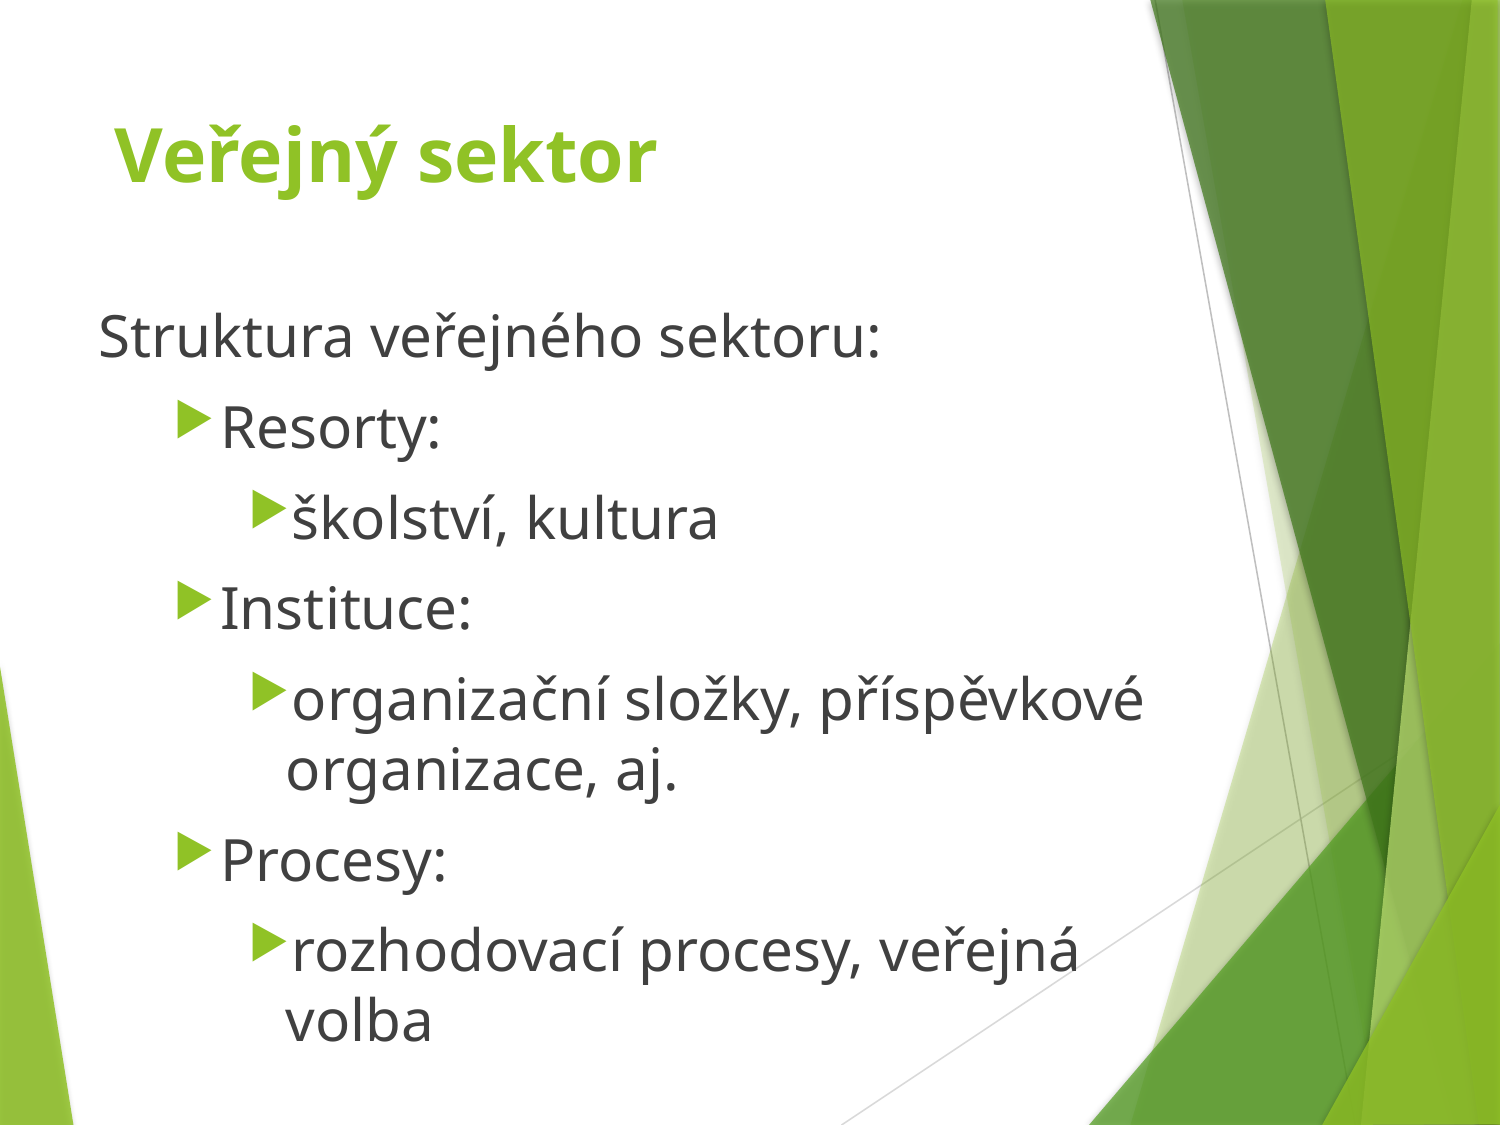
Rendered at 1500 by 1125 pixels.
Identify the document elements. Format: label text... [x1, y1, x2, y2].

title Veřejný sektor [99, 99, 1142, 231]
list Struktura veřejného sektoru: Resorty: školství, kultura Instituce: organizační složky, příspěvkové organizace, aj. Procesy: rozhodovací procesy, veřejná volba [83, 231, 1232, 1080]
